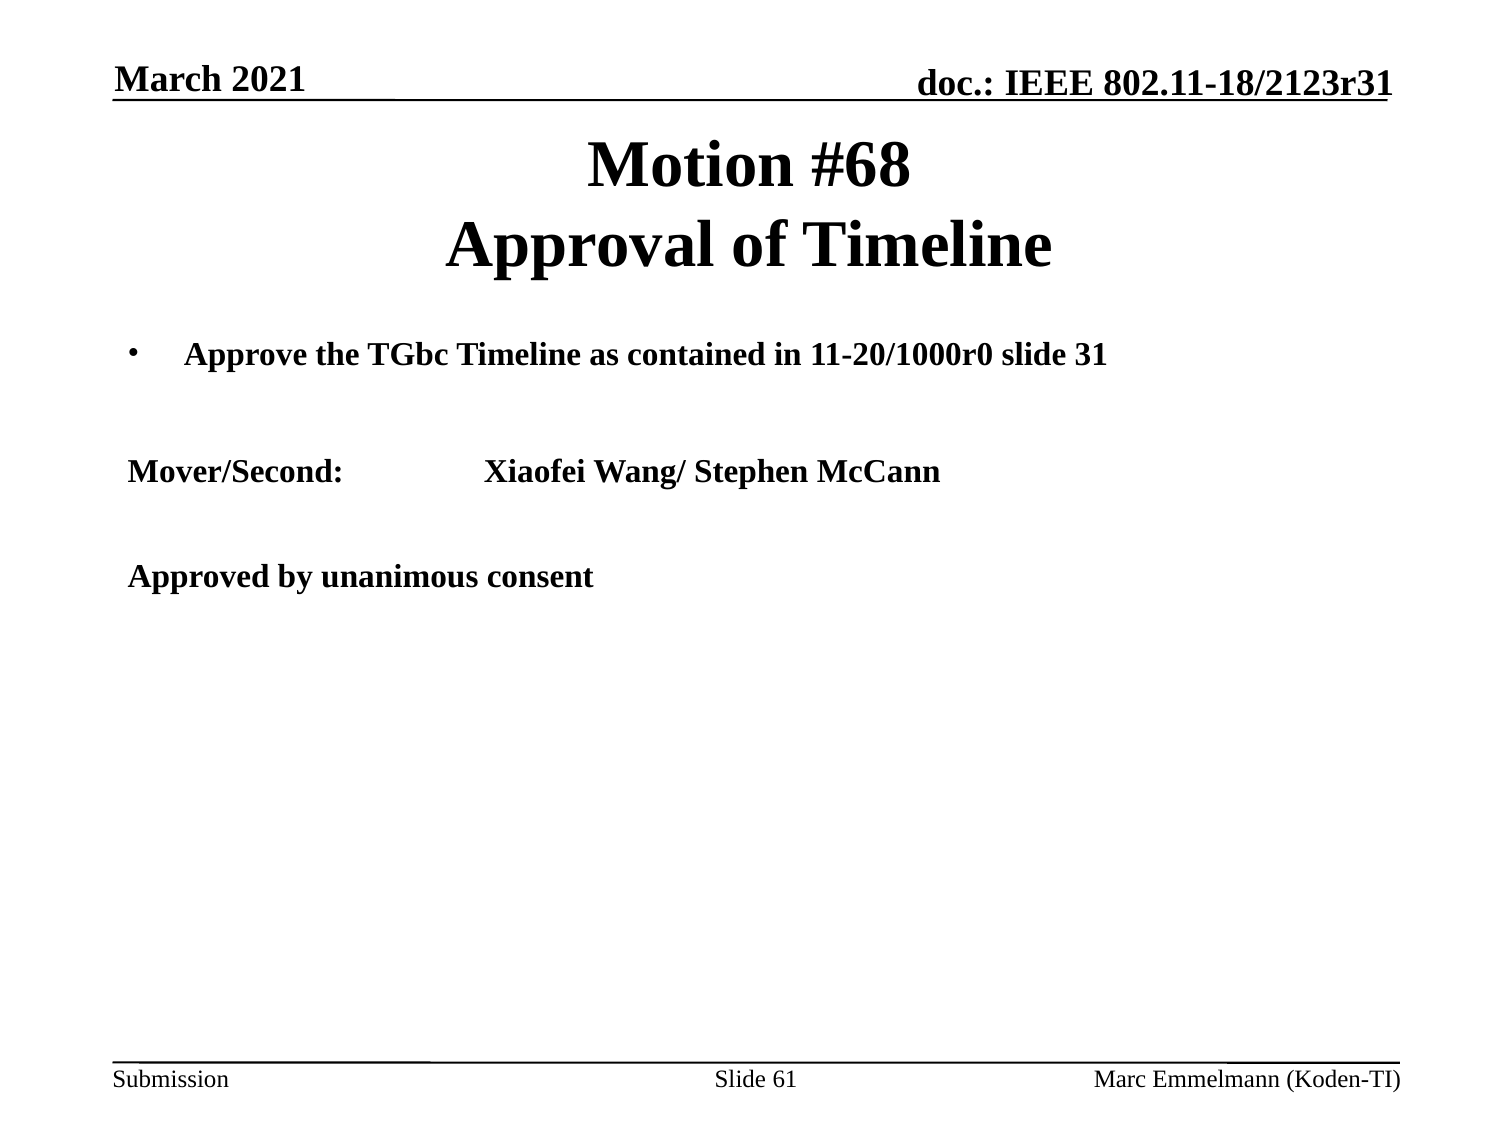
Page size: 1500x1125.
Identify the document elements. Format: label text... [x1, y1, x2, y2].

title Motion #68 Approval of Timeline [112, 112, 1388, 288]
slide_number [114, 54, 423, 100]
slide_number Slide 61 [712, 1061, 800, 1123]
list Approve the TGbc Timeline as contained in 11-20/1000r0 slide 31 Mover/Second: Xiaofei Wang/ Stephen McCann Approved by unanimous consent [112, 324, 1388, 1000]
footer Marc Emmelmann (Koden-TI) [878, 1061, 1402, 1093]
